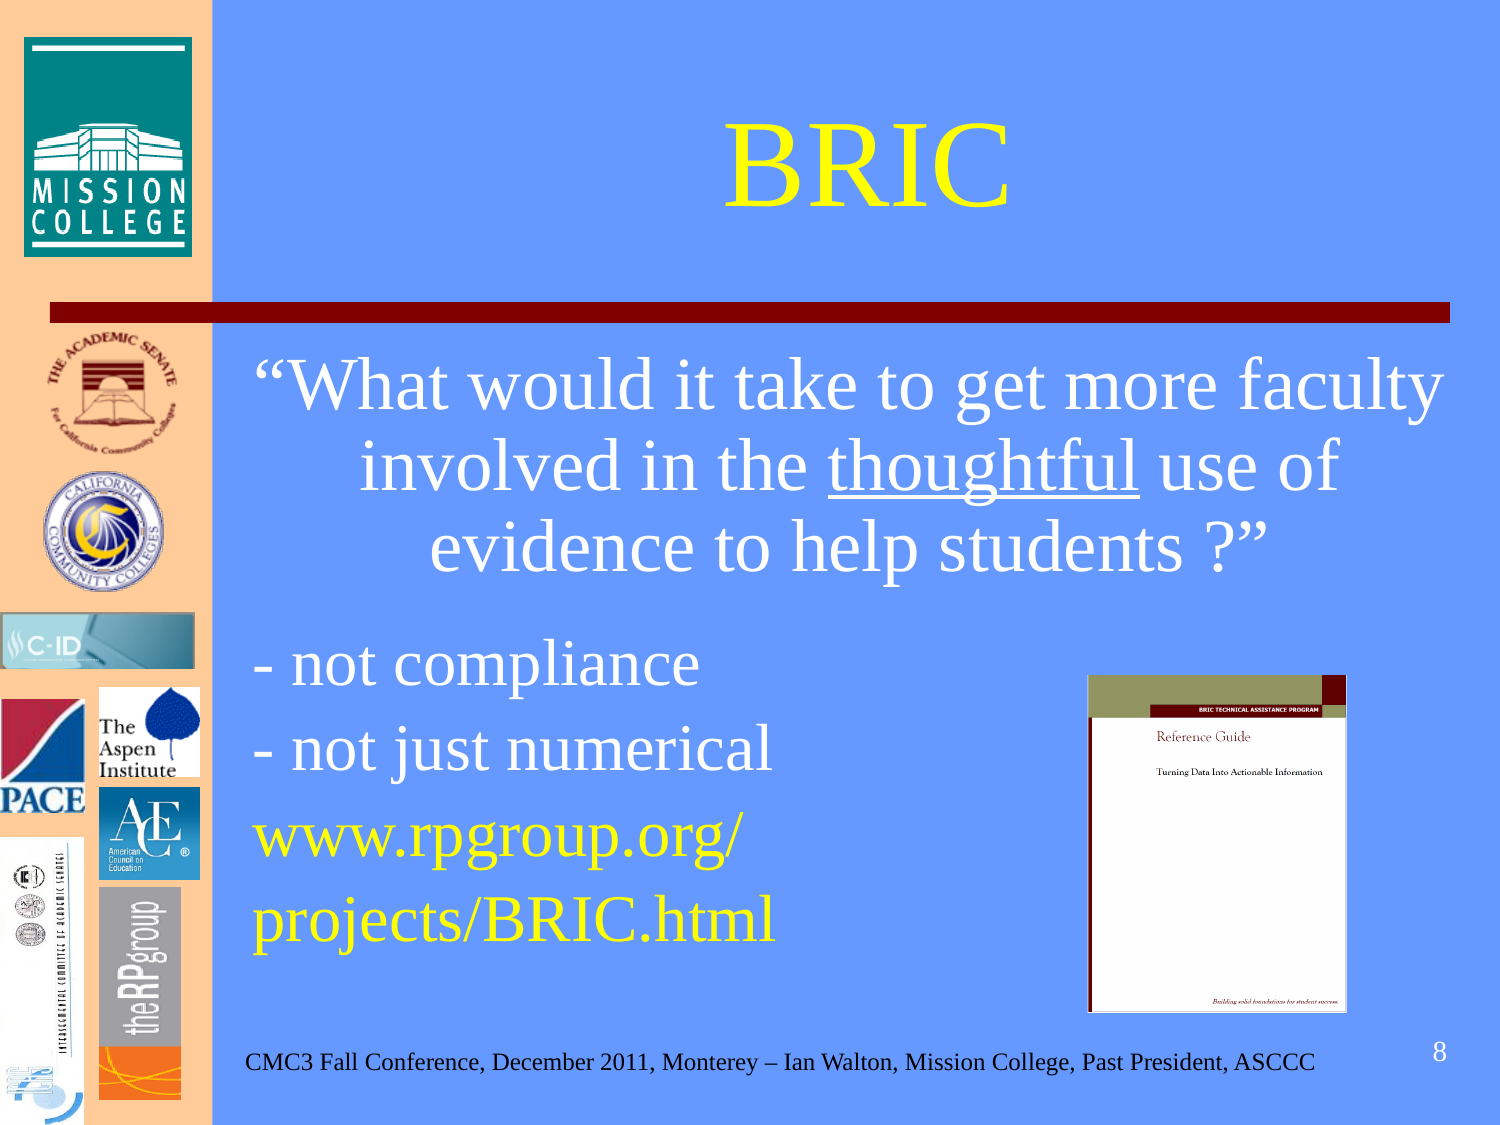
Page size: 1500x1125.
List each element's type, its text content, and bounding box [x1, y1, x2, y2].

picture [172, 802, 181, 809]
picture [24, 37, 192, 257]
subtitle “What would it take to get more faculty involved in the thoughtful use of evidence to help students ?” - not compliance - not just numerical www.rpgroup.org/ projects/BRIC.html [237, 337, 1463, 988]
picture [0, 699, 85, 813]
slide_number 8 [1387, 1024, 1463, 1101]
picture [99, 887, 181, 1100]
title BRIC [237, 99, 1500, 413]
picture [99, 799, 200, 880]
picture [99, 687, 200, 777]
picture [0, 612, 195, 669]
footer CMC3 Fall Conference, December 2011, Monterey – Ian Walton, Mission College, Past President, ASCCC [199, 1037, 1363, 1088]
picture [1087, 674, 1347, 1013]
picture [37, 324, 188, 600]
picture [0, 837, 84, 1125]
